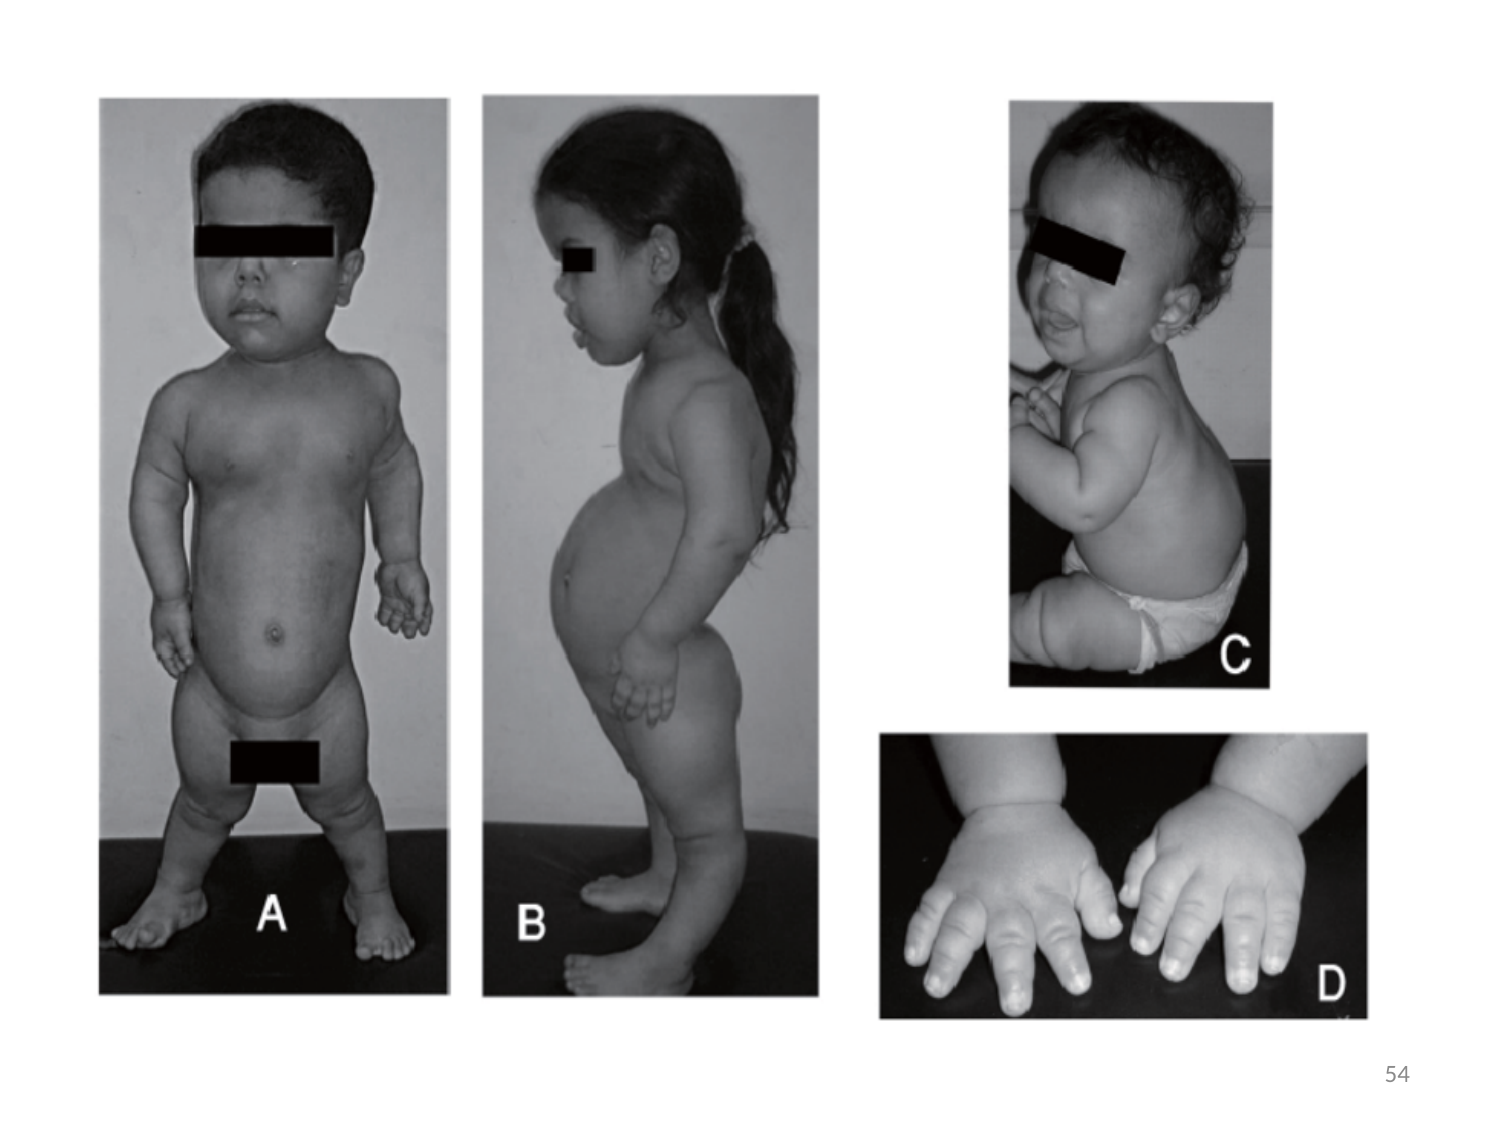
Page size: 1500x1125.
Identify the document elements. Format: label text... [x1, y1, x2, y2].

slide_number 54 [1074, 1042, 1425, 1103]
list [87, 74, 1388, 1043]
